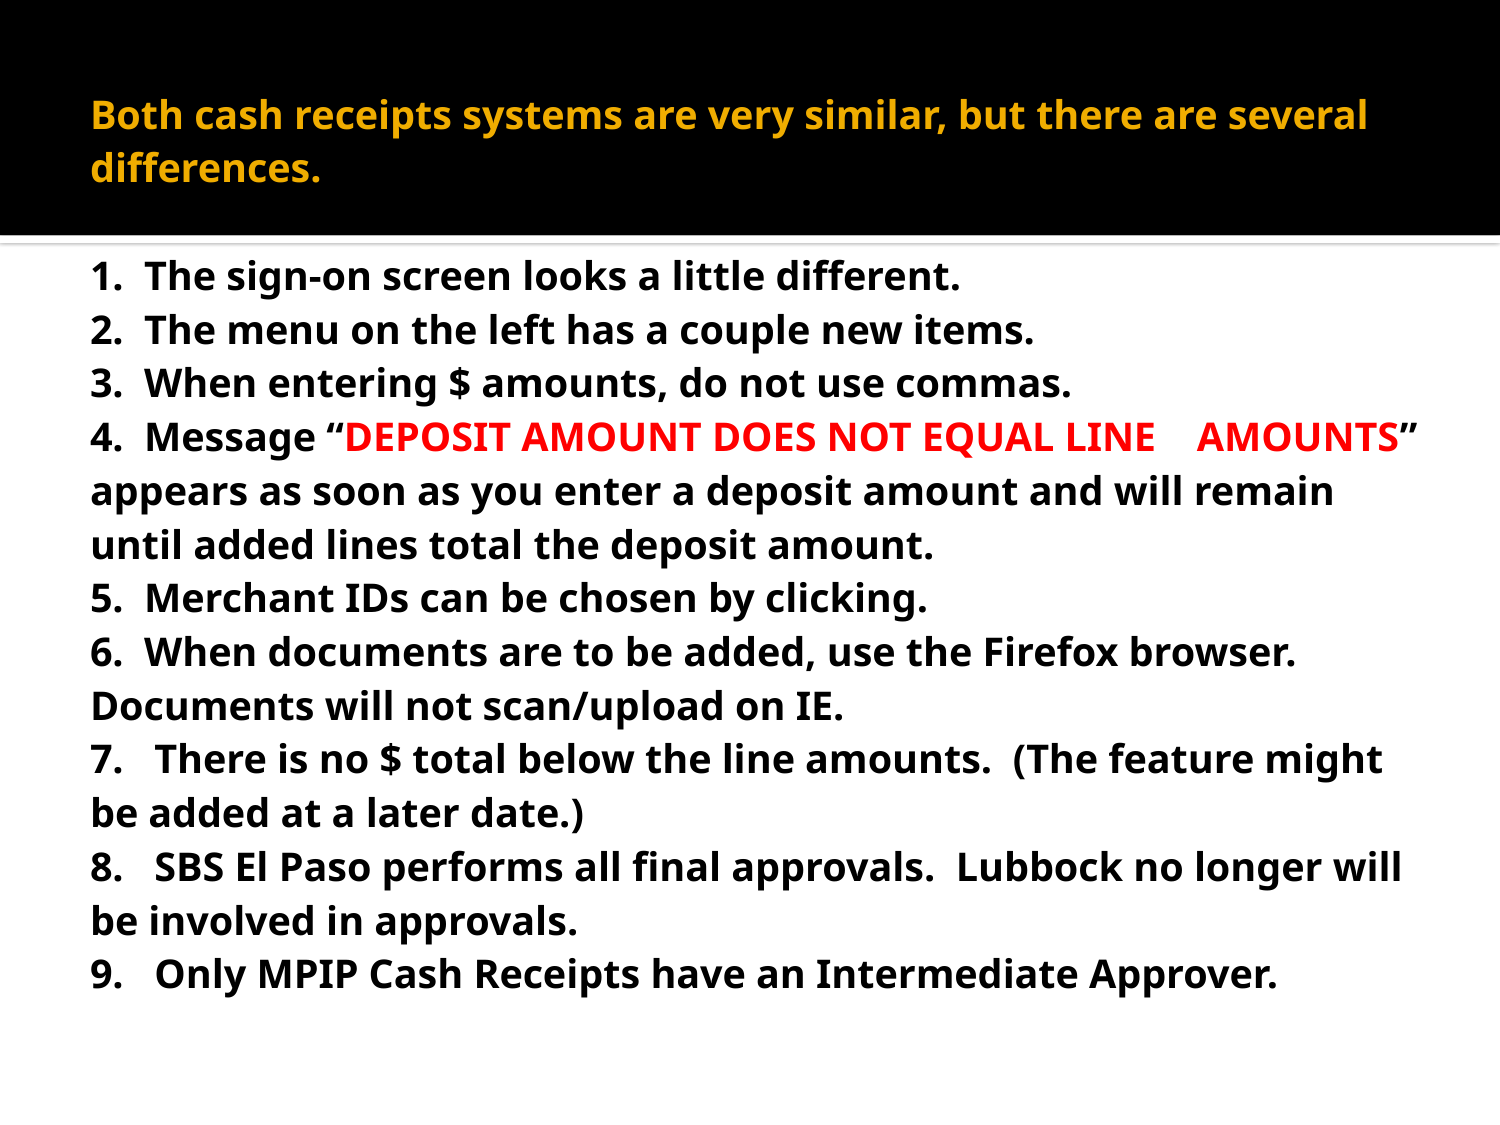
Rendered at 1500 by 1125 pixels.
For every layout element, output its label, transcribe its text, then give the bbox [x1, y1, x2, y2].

title Both cash receipts systems are very similar, but there are several differences. 1. The sign-on screen looks a little different. 2. The menu on the left has a couple new items. 3. When entering $ amounts, do not use commas. 4. Message “DEPOSIT AMOUNT DOES NOT EQUAL LINE AMOUNTS” appears as soon as you enter a deposit amount and will remain until added lines total the deposit amount. 5. Merchant IDs can be chosen by clicking. 6. When documents are to be added, use the Firefox browser. Documents will not scan/upload on IE. 7. There is no $ total below the line amounts. (The feature might be added at a later date.) 8. SBS El Paso performs all final approvals. Lubbock no longer will be involved in approvals. 9. Only MPIP Cash Receipts have an Intermediate Approver. [75, 24, 1425, 1063]
